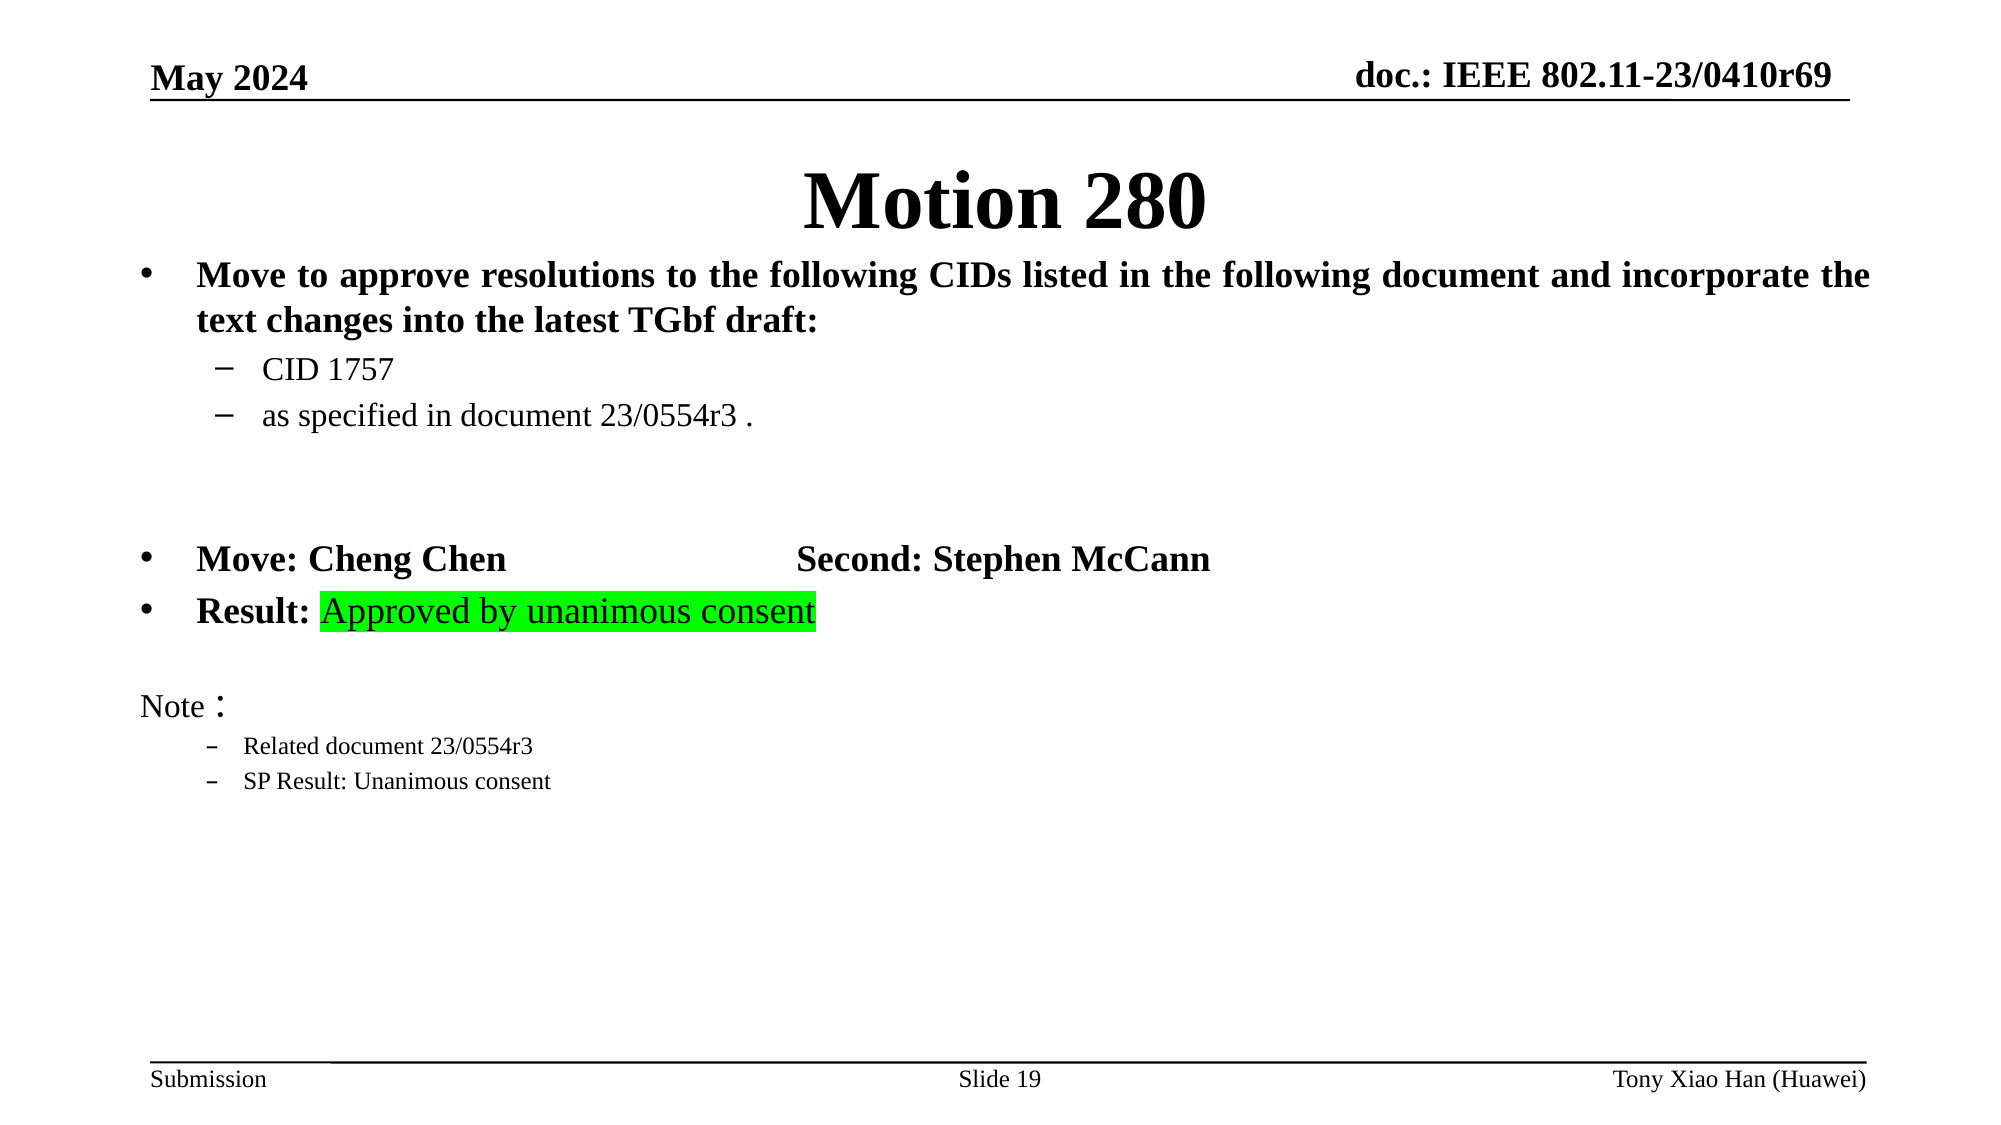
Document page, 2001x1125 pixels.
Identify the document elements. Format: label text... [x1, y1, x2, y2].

text_box Move to approve resolutions to the following CIDs listed in the following document and incorporate the text changes into the latest TGbf draft: CID 1757 as specified in document 23/0554r3 . Move: Cheng Chen Second: Stephen McCann Result: Approved by unanimous consent Note： Related document 23/0554r3 SP Result: Unanimous consent [125, 212, 1888, 900]
text_box Motion 280 [368, 137, 1644, 212]
